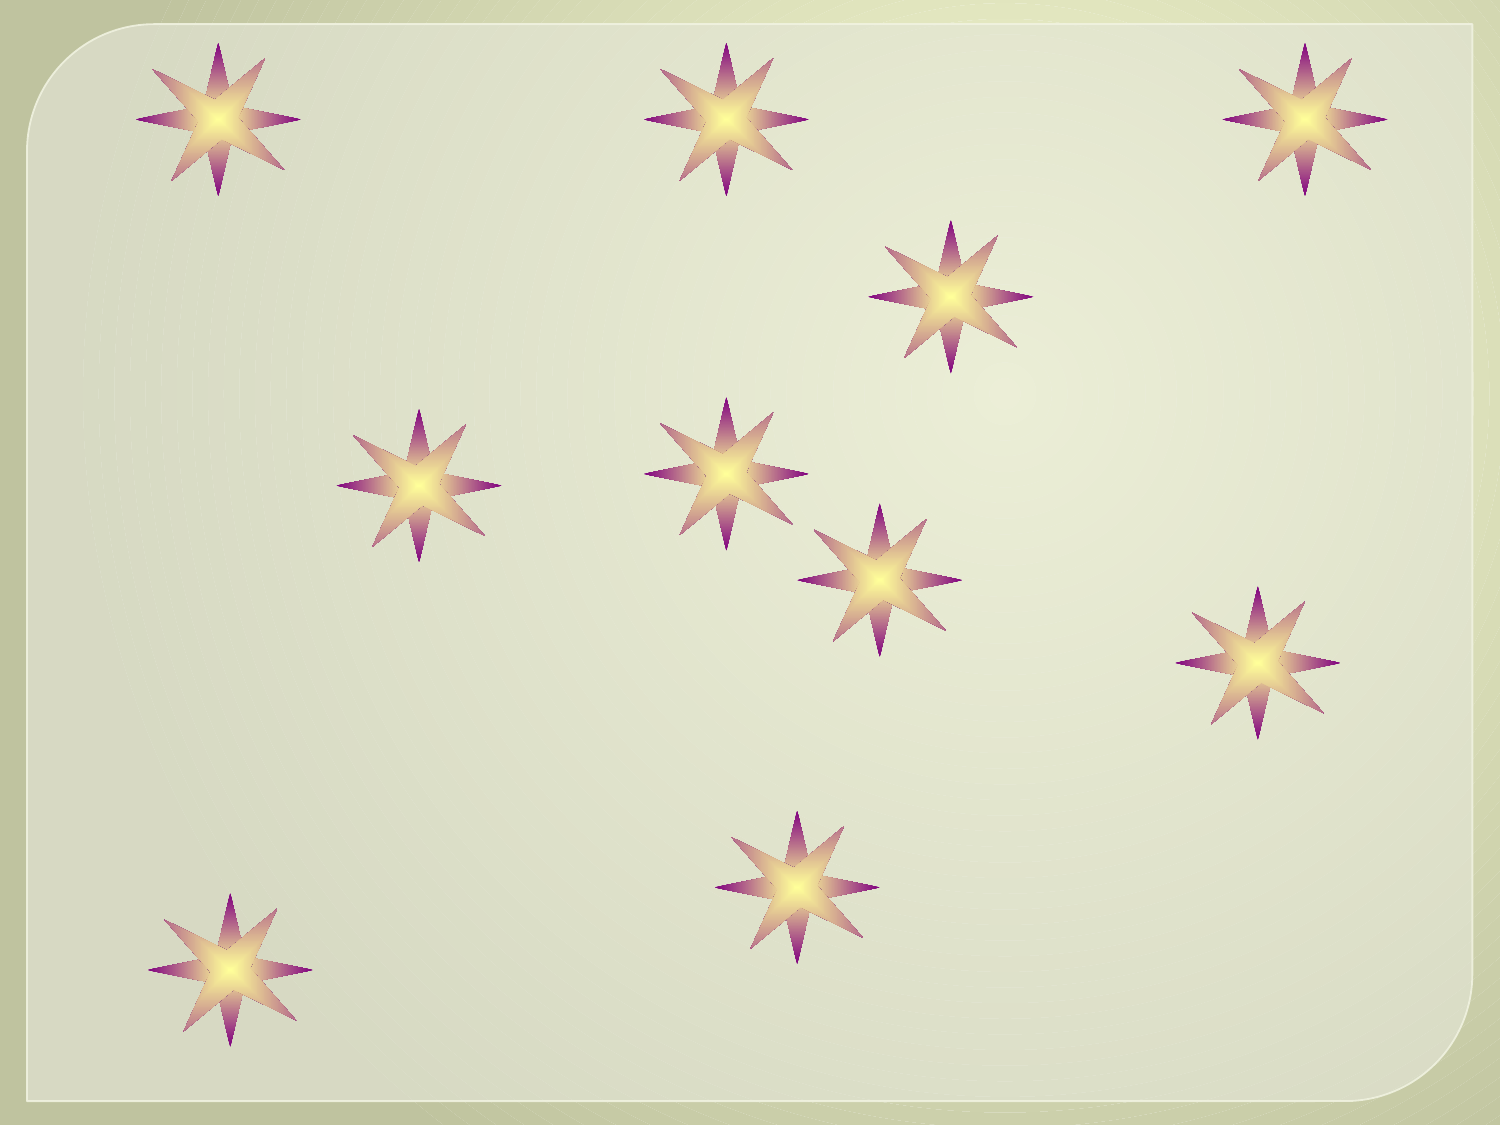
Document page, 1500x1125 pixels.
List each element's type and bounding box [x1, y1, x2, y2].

text_box [147, 892, 314, 1048]
text_box [336, 408, 502, 563]
text_box [643, 396, 810, 551]
text_box [643, 42, 810, 197]
text_box [1174, 585, 1341, 740]
text_box [135, 42, 302, 197]
text_box [796, 503, 963, 658]
text_box [867, 219, 1034, 374]
text_box [714, 810, 881, 965]
text_box [1222, 42, 1388, 197]
